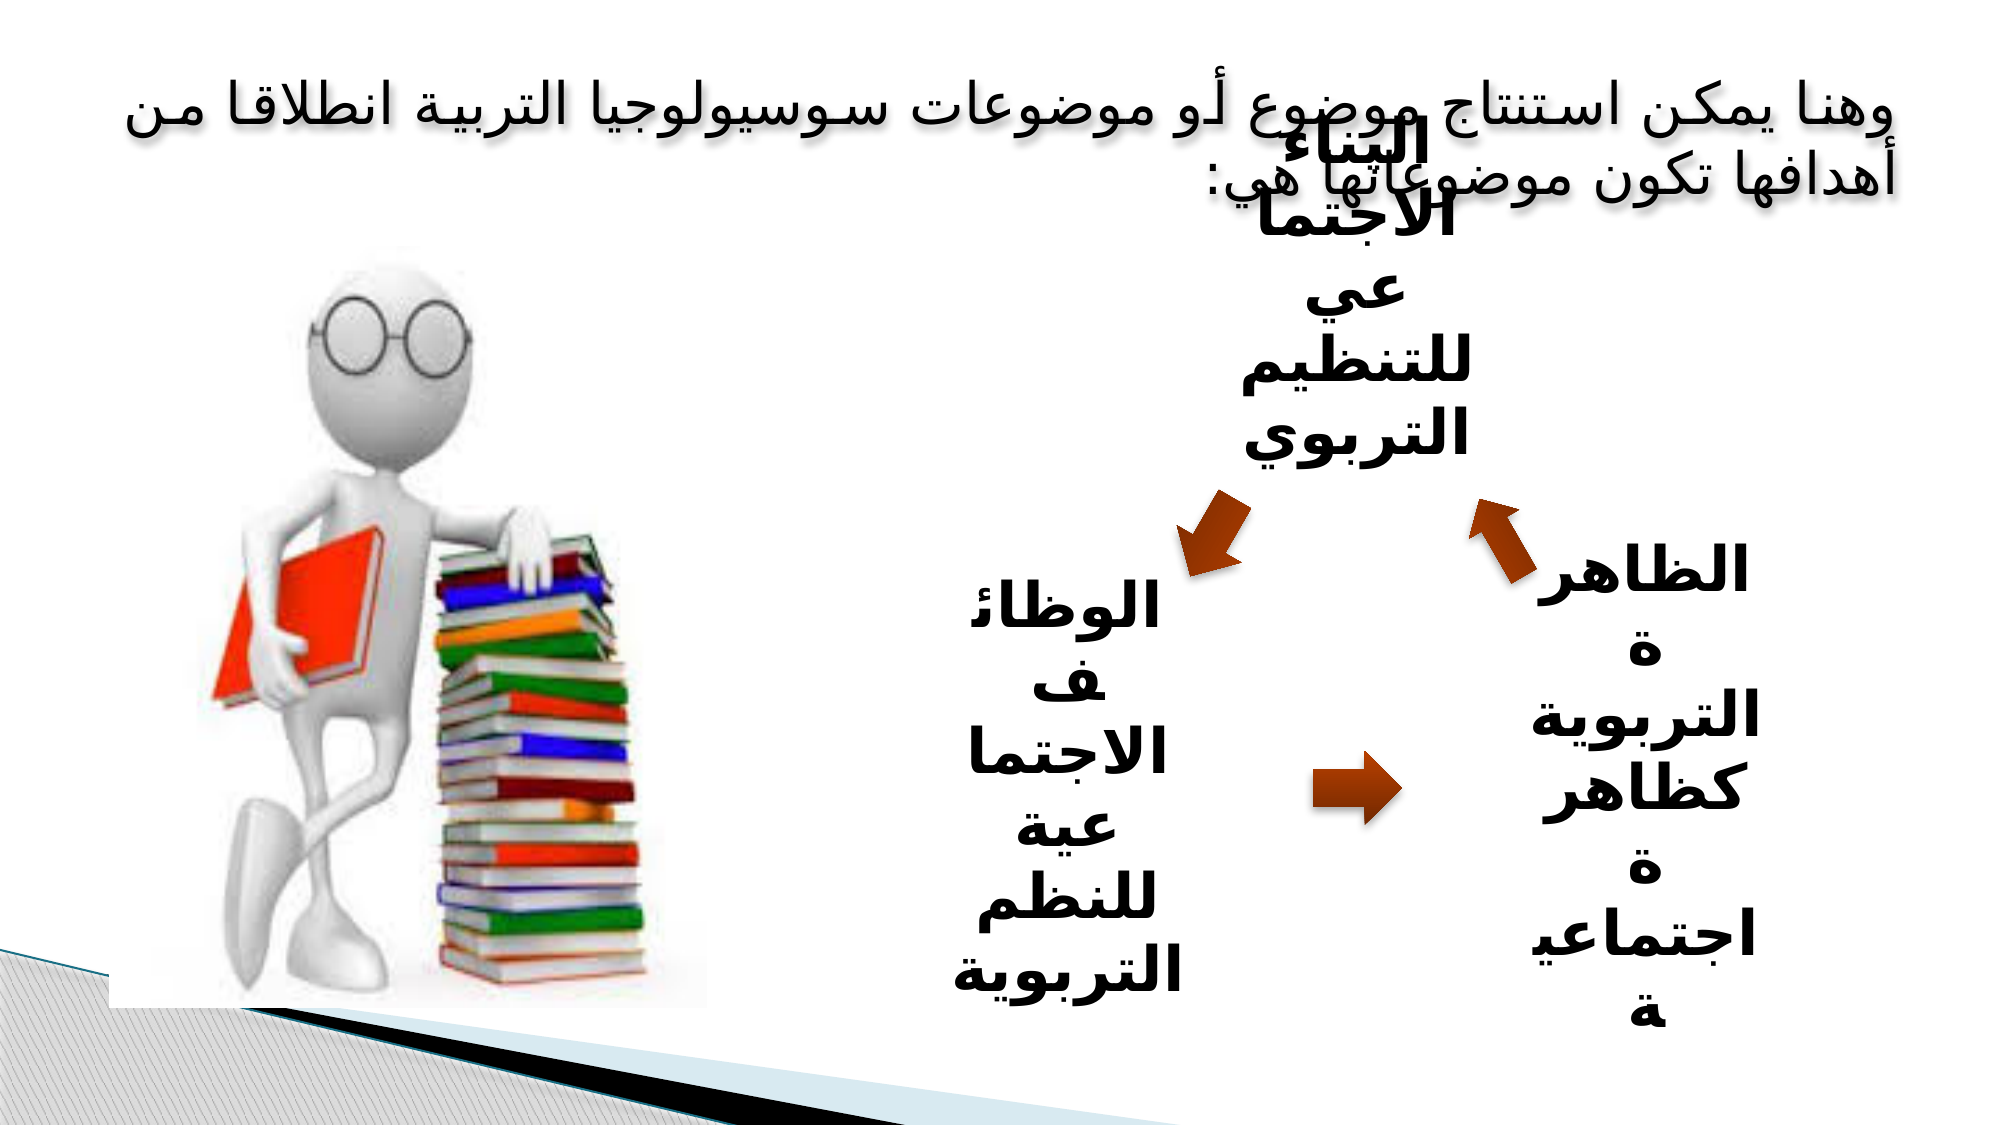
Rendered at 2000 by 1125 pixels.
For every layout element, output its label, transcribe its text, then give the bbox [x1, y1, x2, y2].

picture [108, 245, 708, 1009]
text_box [823, 175, 1891, 1067]
list وهنا يمكن استنتاج موضوع أو موضوعات سوسيولوجيا التربية انطلاقا من أهدافها تكون موضوعاتها هي: [108, 58, 1930, 235]
